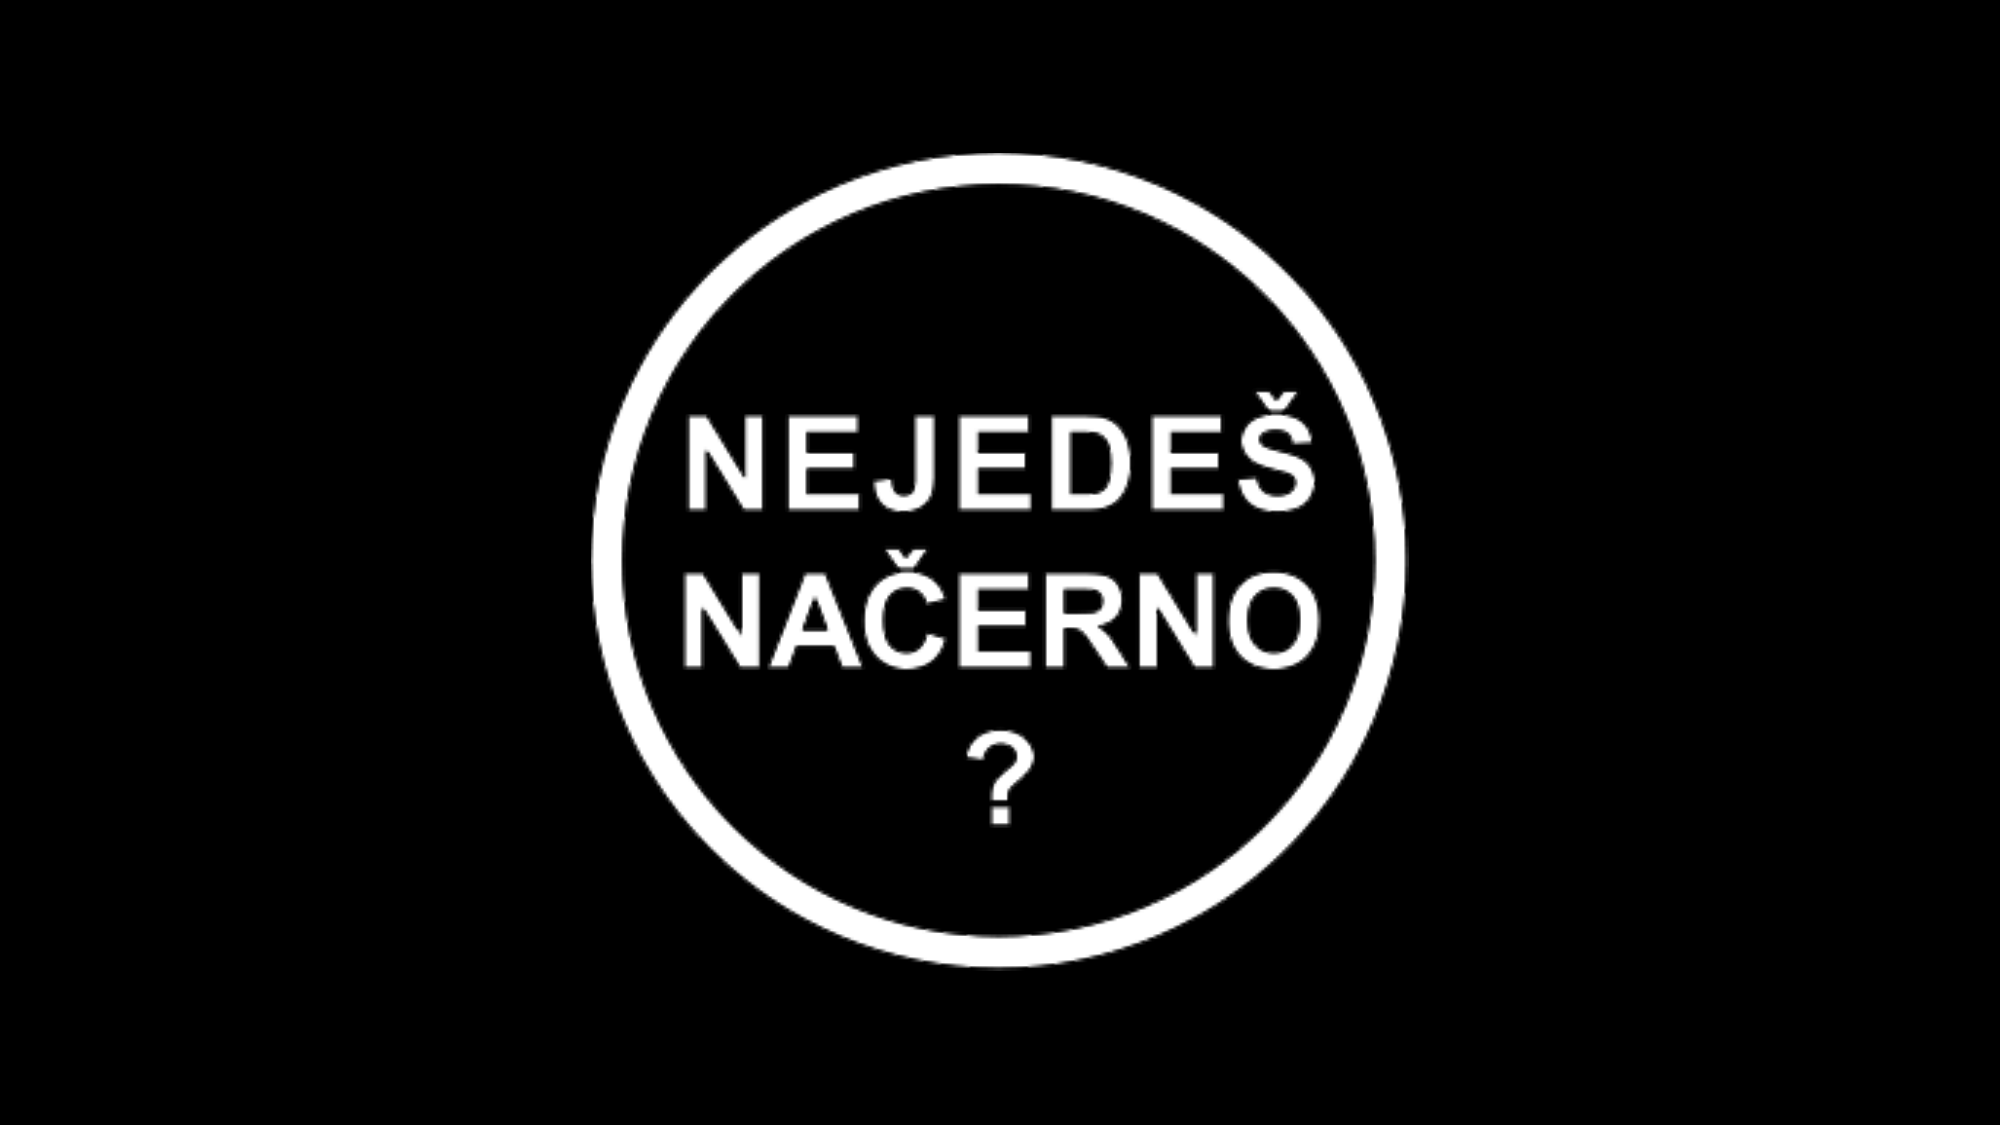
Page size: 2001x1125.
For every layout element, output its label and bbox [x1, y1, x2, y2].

picture [591, 153, 1409, 972]
